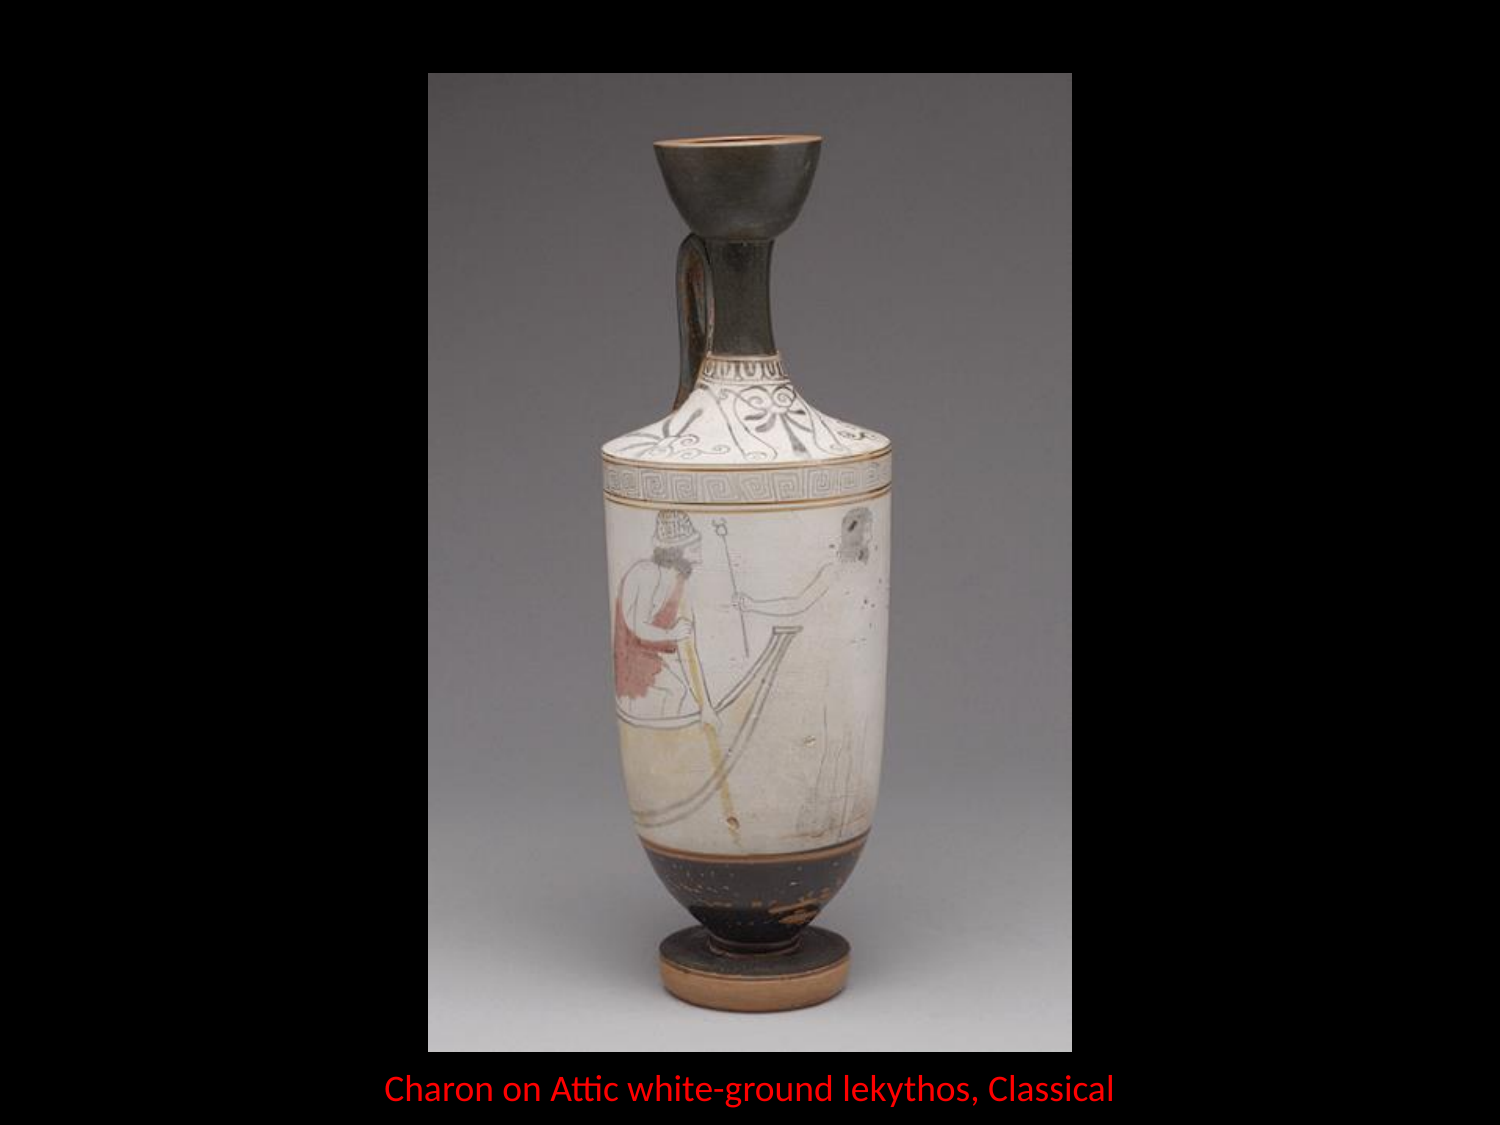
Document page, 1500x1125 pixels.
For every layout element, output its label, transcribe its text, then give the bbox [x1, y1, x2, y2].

picture [428, 73, 1072, 1052]
text_box Charon on Attic white-ground lekythos, Classical [369, 1056, 1131, 1116]
